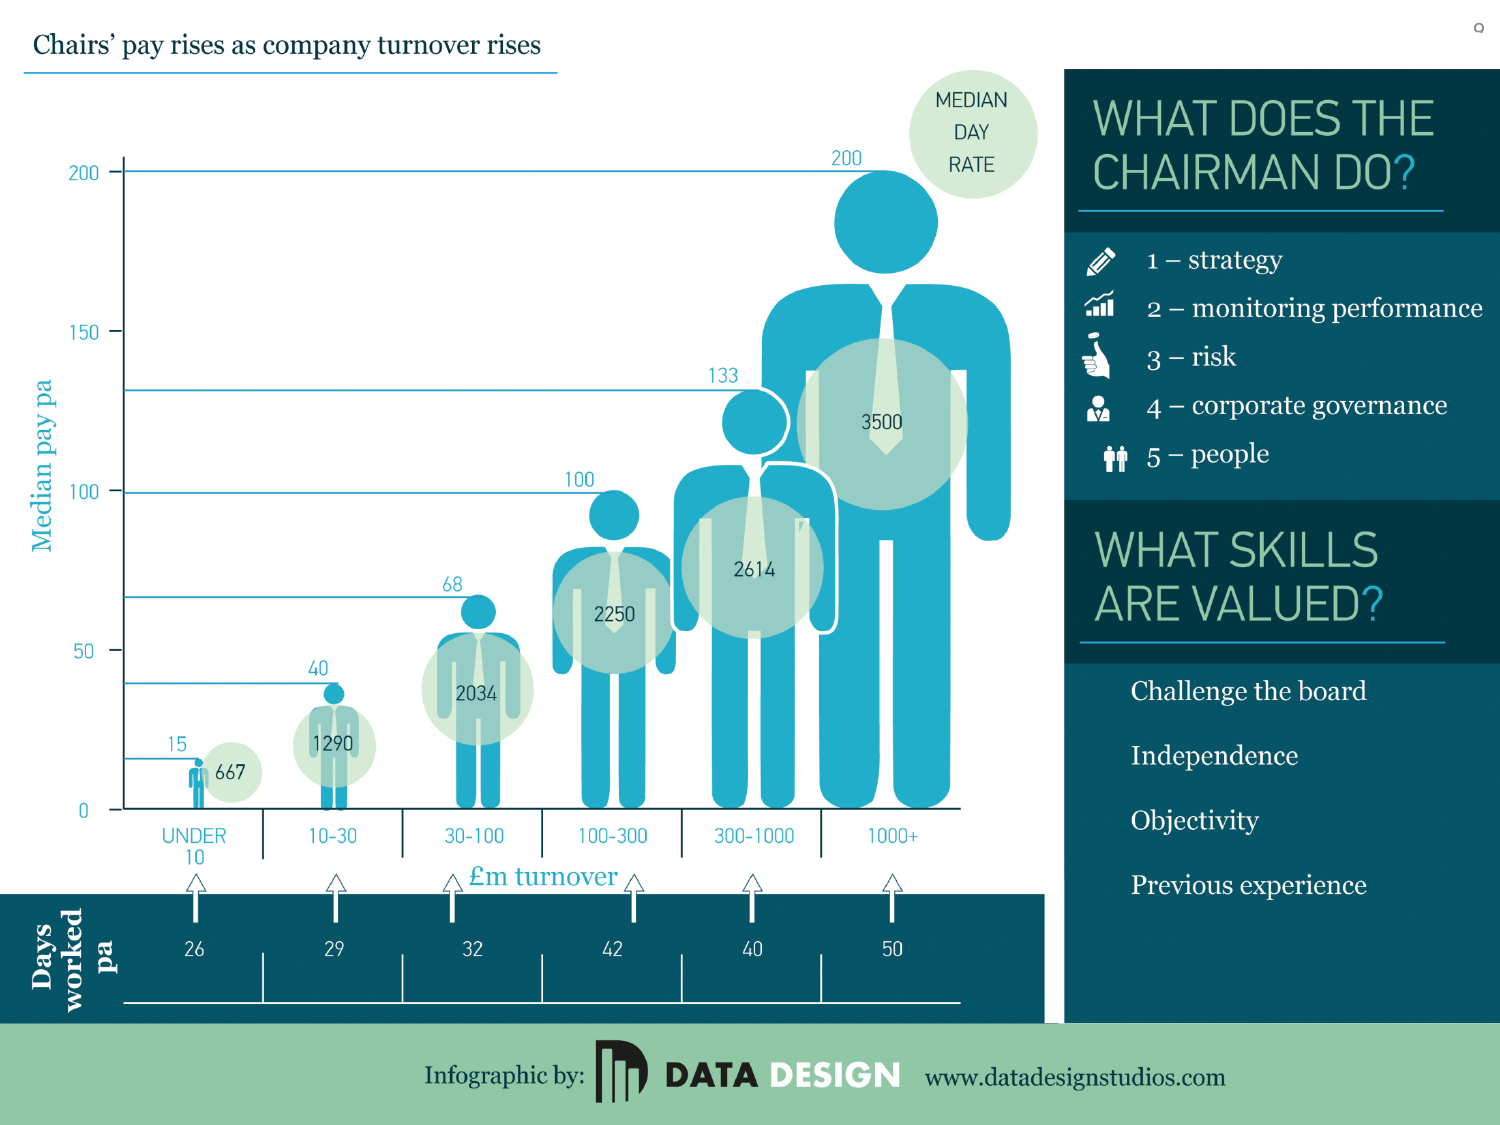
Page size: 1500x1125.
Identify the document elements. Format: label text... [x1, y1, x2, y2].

picture [1131, 683, 1140, 700]
picture [1236, 689, 1240, 699]
picture [68, 959, 82, 971]
picture [1201, 252, 1214, 269]
picture [1360, 879, 1366, 887]
picture [1193, 353, 1197, 365]
picture [1189, 258, 1198, 269]
picture [1275, 752, 1284, 765]
picture [186, 949, 192, 957]
picture [1162, 744, 1171, 764]
picture [1235, 449, 1240, 468]
picture [125, 953, 960, 1005]
picture [68, 974, 82, 982]
picture [1103, 288, 1113, 296]
picture [1350, 687, 1358, 700]
picture [1244, 451, 1248, 461]
picture [1133, 876, 1140, 896]
picture [1296, 881, 1306, 894]
picture [1355, 402, 1365, 414]
picture [1131, 814, 1136, 826]
picture [0, 33, 1500, 1125]
picture [38, 924, 50, 935]
picture [98, 942, 112, 955]
picture [884, 940, 890, 948]
picture [1244, 257, 1251, 270]
picture [32, 979, 50, 990]
picture [1255, 684, 1262, 700]
picture [1149, 312, 1160, 317]
picture [1207, 687, 1211, 700]
picture [1152, 456, 1160, 468]
picture [1224, 881, 1232, 895]
slide_number 9 [1149, 0, 1500, 33]
picture [1218, 817, 1225, 829]
picture [1086, 299, 1113, 317]
picture [1215, 881, 1224, 893]
picture [1239, 813, 1245, 829]
picture [1158, 754, 1164, 765]
picture [1230, 752, 1237, 765]
picture [1231, 304, 1244, 317]
picture [1216, 451, 1224, 461]
picture [1205, 402, 1209, 412]
picture [1117, 447, 1129, 471]
picture [1222, 685, 1234, 705]
picture [1354, 885, 1365, 895]
picture [1155, 303, 1161, 311]
picture [1327, 401, 1334, 411]
picture [1304, 303, 1309, 317]
picture [1212, 353, 1221, 363]
picture [61, 909, 82, 941]
picture [1415, 401, 1420, 414]
picture [61, 941, 82, 957]
picture [1134, 746, 1139, 764]
picture [1396, 302, 1411, 317]
picture [1362, 304, 1366, 317]
picture [1261, 401, 1265, 413]
picture [1436, 400, 1447, 414]
picture [1246, 753, 1254, 765]
picture [1226, 255, 1233, 268]
picture [1156, 685, 1169, 701]
picture [1192, 402, 1202, 415]
picture [1420, 303, 1427, 318]
picture [1333, 303, 1359, 323]
picture [1151, 810, 1157, 830]
picture [99, 958, 117, 972]
picture [1152, 351, 1160, 361]
picture [1087, 248, 1115, 277]
picture [1280, 687, 1287, 699]
picture [1246, 300, 1262, 317]
picture [1413, 304, 1419, 317]
picture [1170, 405, 1184, 409]
picture [1401, 402, 1405, 414]
picture [1341, 401, 1348, 413]
picture [1205, 353, 1217, 367]
picture [1207, 881, 1214, 894]
picture [1265, 681, 1276, 701]
picture [1294, 403, 1305, 414]
picture [1208, 304, 1215, 317]
picture [1250, 442, 1254, 463]
picture [1155, 361, 1160, 370]
picture [1221, 750, 1226, 764]
picture [1215, 752, 1220, 765]
picture [1089, 332, 1099, 339]
picture [1314, 313, 1324, 321]
picture [1179, 680, 1183, 703]
picture [68, 991, 81, 1011]
picture [69, 983, 81, 988]
picture [1334, 687, 1339, 700]
picture [1298, 303, 1302, 317]
picture [1431, 303, 1441, 317]
picture [1444, 304, 1457, 318]
picture [1267, 304, 1294, 317]
picture [1259, 751, 1271, 764]
picture [1193, 690, 1198, 700]
picture [1381, 306, 1388, 320]
picture [1082, 342, 1110, 378]
picture [1305, 687, 1319, 701]
picture [1149, 447, 1159, 451]
picture [195, 944, 200, 954]
picture [1149, 751, 1156, 765]
picture [1257, 452, 1264, 462]
picture [1148, 399, 1160, 419]
picture [1084, 298, 1095, 305]
picture [614, 949, 621, 957]
picture [1341, 687, 1351, 700]
picture [1209, 816, 1214, 829]
picture [1217, 306, 1221, 317]
picture [1198, 880, 1205, 892]
picture [1167, 816, 1172, 835]
picture [1193, 450, 1198, 468]
picture [1322, 687, 1331, 699]
picture [894, 941, 898, 955]
picture [1143, 752, 1147, 764]
picture [1312, 411, 1325, 419]
picture [1140, 875, 1168, 895]
picture [1220, 400, 1249, 421]
picture [1268, 881, 1276, 899]
picture [1283, 397, 1292, 414]
picture [1278, 883, 1286, 893]
picture [1249, 256, 1268, 273]
picture [1184, 881, 1191, 894]
picture [1187, 816, 1197, 828]
picture [1201, 450, 1205, 461]
picture [1172, 881, 1180, 893]
picture [1158, 816, 1164, 827]
picture [1174, 819, 1179, 829]
picture [1386, 401, 1391, 413]
picture [1471, 304, 1482, 316]
picture [1270, 255, 1279, 272]
picture [1459, 304, 1464, 317]
picture [1142, 814, 1149, 829]
picture [1202, 751, 1212, 765]
picture [1307, 880, 1317, 894]
picture [1237, 744, 1244, 766]
picture [1361, 681, 1365, 701]
picture [1379, 400, 1383, 414]
picture [1368, 401, 1373, 414]
picture [1200, 304, 1206, 317]
picture [1408, 400, 1413, 414]
picture [1275, 401, 1282, 416]
picture [1193, 304, 1198, 318]
picture [1285, 751, 1293, 763]
picture [32, 955, 52, 977]
picture [1254, 882, 1266, 894]
picture [38, 942, 51, 950]
picture [1166, 686, 1175, 699]
picture [1248, 817, 1254, 829]
picture [1230, 816, 1235, 829]
picture [1104, 446, 1115, 471]
picture [1327, 881, 1341, 896]
picture [1200, 813, 1206, 829]
picture [1313, 304, 1324, 312]
picture [1086, 395, 1110, 422]
picture [1367, 299, 1379, 317]
picture [1223, 345, 1235, 365]
picture [1424, 401, 1433, 414]
picture [1152, 254, 1156, 268]
picture [1186, 751, 1200, 770]
picture [1213, 685, 1219, 700]
picture [1208, 450, 1214, 462]
